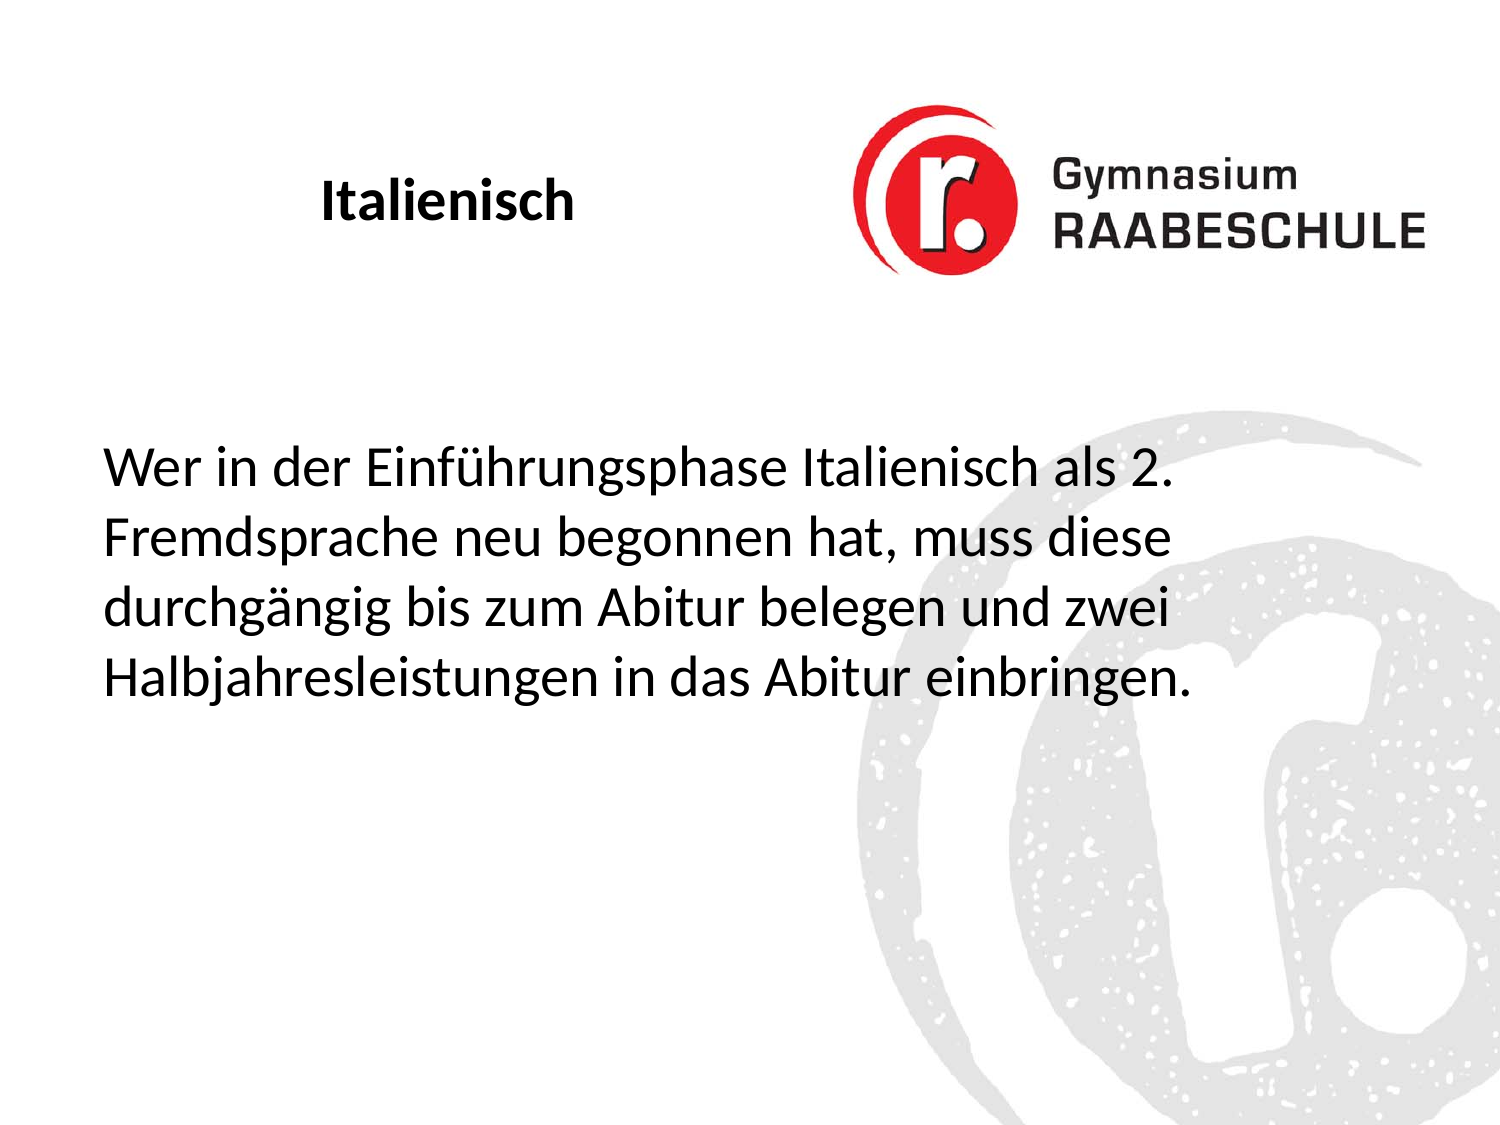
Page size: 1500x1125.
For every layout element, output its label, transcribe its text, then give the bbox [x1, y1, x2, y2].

text_box Italienisch [76, 101, 407, 292]
text_box Wer in der Einführungsphase Italienisch als 2. Fremdsprache neu begonnen hat, muss diese durchgängig bis zum Abitur belegen und zwei Halbjahresleistungen in das Abitur einbringen. [88, 326, 407, 1047]
picture [407, 0, 1500, 1125]
